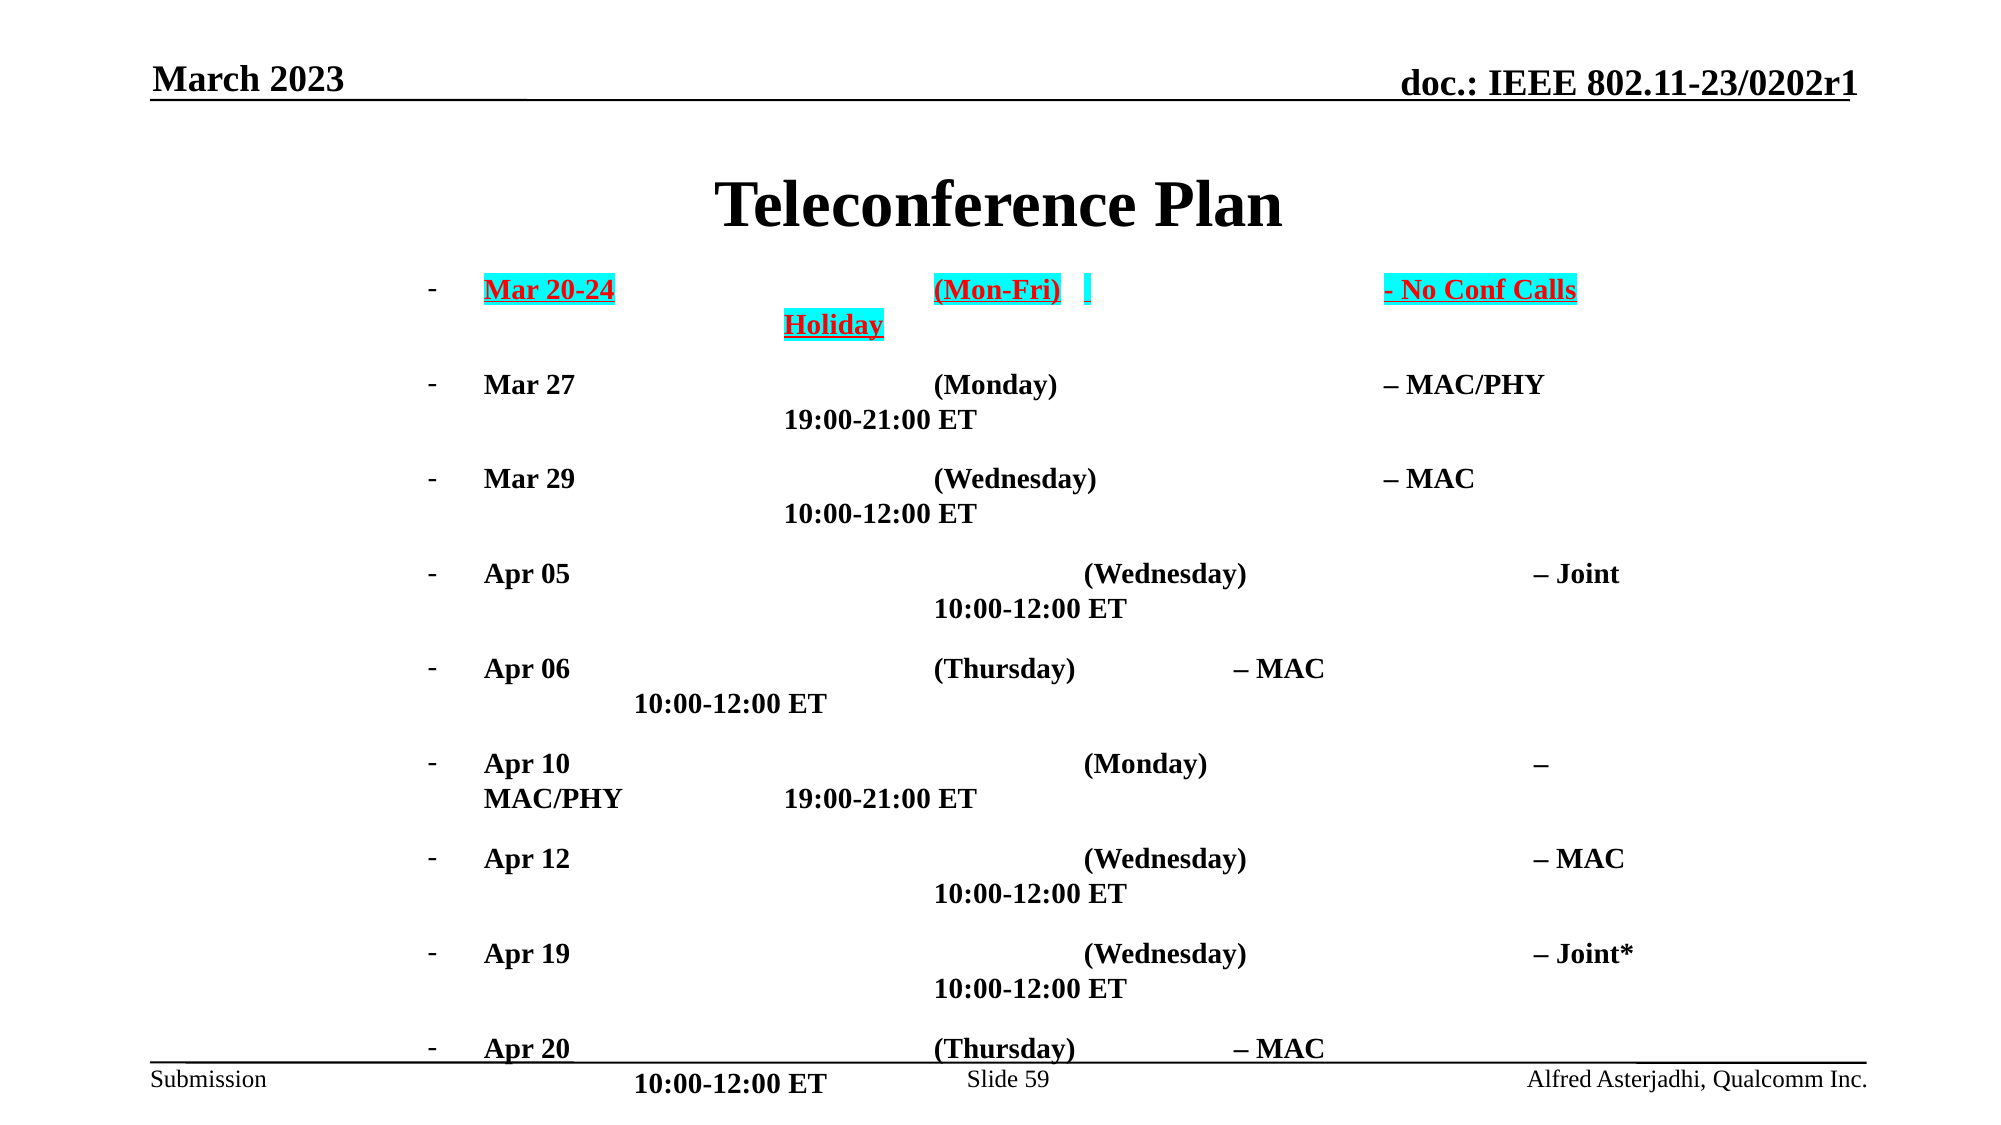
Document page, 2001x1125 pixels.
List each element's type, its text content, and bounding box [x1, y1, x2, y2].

footer Alfred Asterjadhi, Qualcomm Inc. [1171, 1061, 1869, 1093]
title Teleconference Plan [149, 112, 1850, 288]
slide_number Slide 59 [950, 1061, 1067, 1123]
list Mar 20-24 (Mon-Fri) - No Conf Calls Holiday Mar 27 (Monday) – MAC/PHY 19:00-21:00 ET Mar 29 (Wednesday) – MAC 10:00-12:00 ET Apr 05 (Wednesday) – Joint 10:00-12:00 ET Apr 06 (Thursday) – MAC 10:00-12:00 ET Apr 10 (Monday) – MAC/PHY 19:00-21:00 ET Apr 12 (Wednesday) – MAC 10:00-12:00 ET Apr 19 (Wednesday) – Joint* 10:00-12:00 ET Apr 20 (Thursday) – MAC 10:00-12:00 ET Apr 24 (Monday) – MAC/PHY 19:00-21:00 ET Apr 26 (Wednesday) – MAC 10:00-12:00 ET May 3 (Wednesday) - No Conf Call Holiday May 4 (Thursday) – MAC 10:00-12:00 ET [412, 262, 1651, 1050]
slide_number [152, 54, 563, 100]
